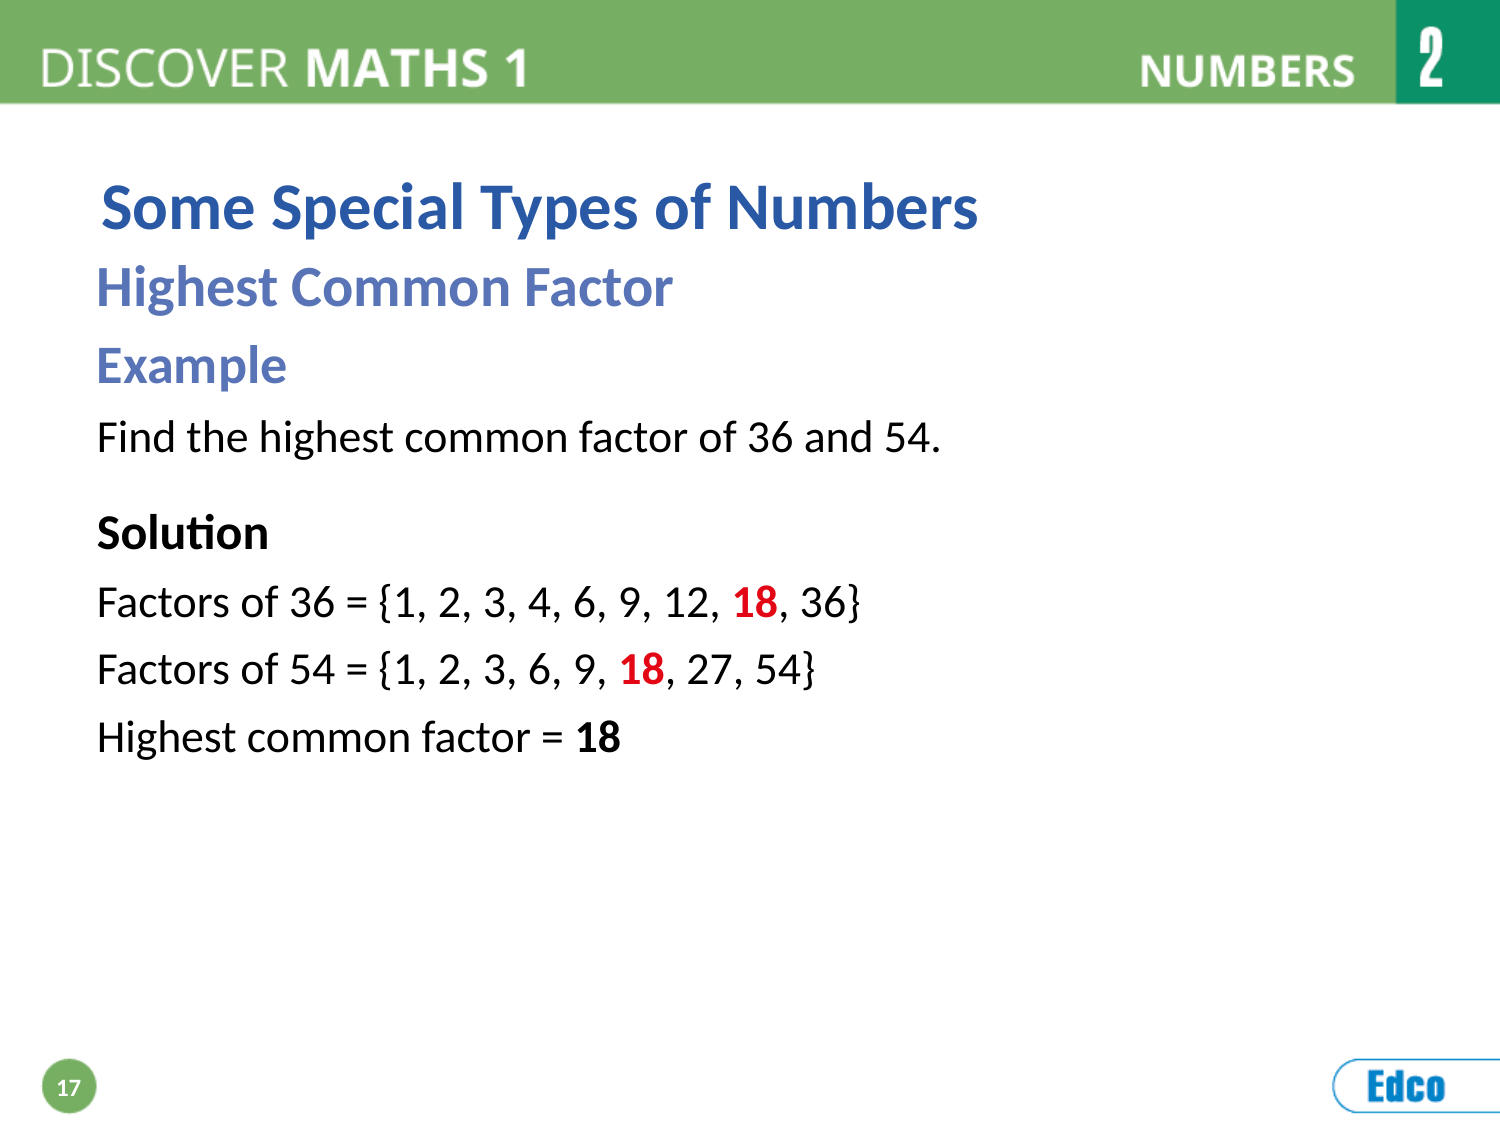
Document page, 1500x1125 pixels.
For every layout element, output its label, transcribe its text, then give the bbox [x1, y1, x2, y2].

text_box Highest Common Factor [82, 240, 778, 325]
text_box Example Find the highest common factor of 36 and 54. Solution Factors of 36 = {1, 2, 3, 4, 6, 9, 12, 18, 36} Factors of 54 = {1, 2, 3, 6, 9, 18, 27, 54} Highest common factor = 18 [82, 321, 1376, 769]
text_box Some Special Types of Numbers [86, 155, 995, 251]
picture [0, 0, 1500, 1125]
